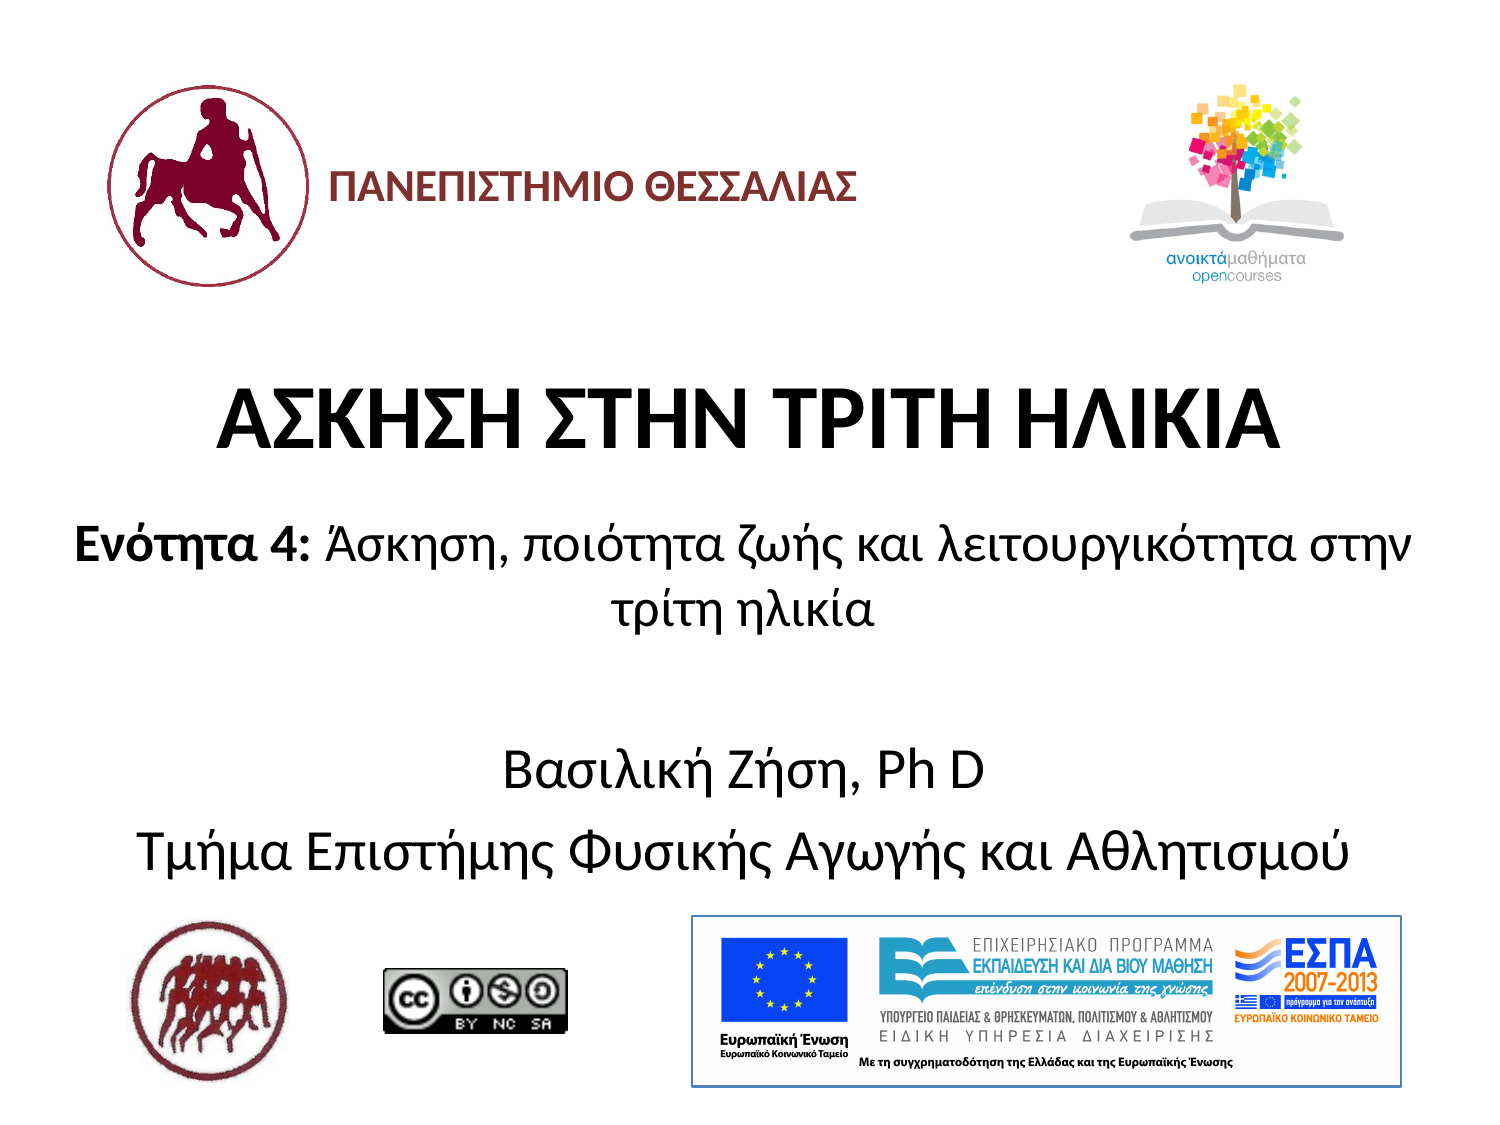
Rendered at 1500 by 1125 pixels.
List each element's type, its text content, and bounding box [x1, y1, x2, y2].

title ΑΣΚΗΣΗ ΣΤΗΝ ΤΡΙΤΗ ΗΛΙΚΙΑ [112, 299, 1388, 499]
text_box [107, 76, 1400, 291]
picture [383, 968, 568, 1034]
subtitle Ενότητα 4: Άσκηση, ποιότητα ζωής και λειτουργικότητα στην τρίτη ηλικία Βασιλική Ζήση, Ph D Τμήμα Επιστήμης Φυσικής Αγωγής και Αθλητισμού [53, 499, 1436, 787]
picture [692, 916, 1400, 1086]
picture [126, 919, 290, 1083]
